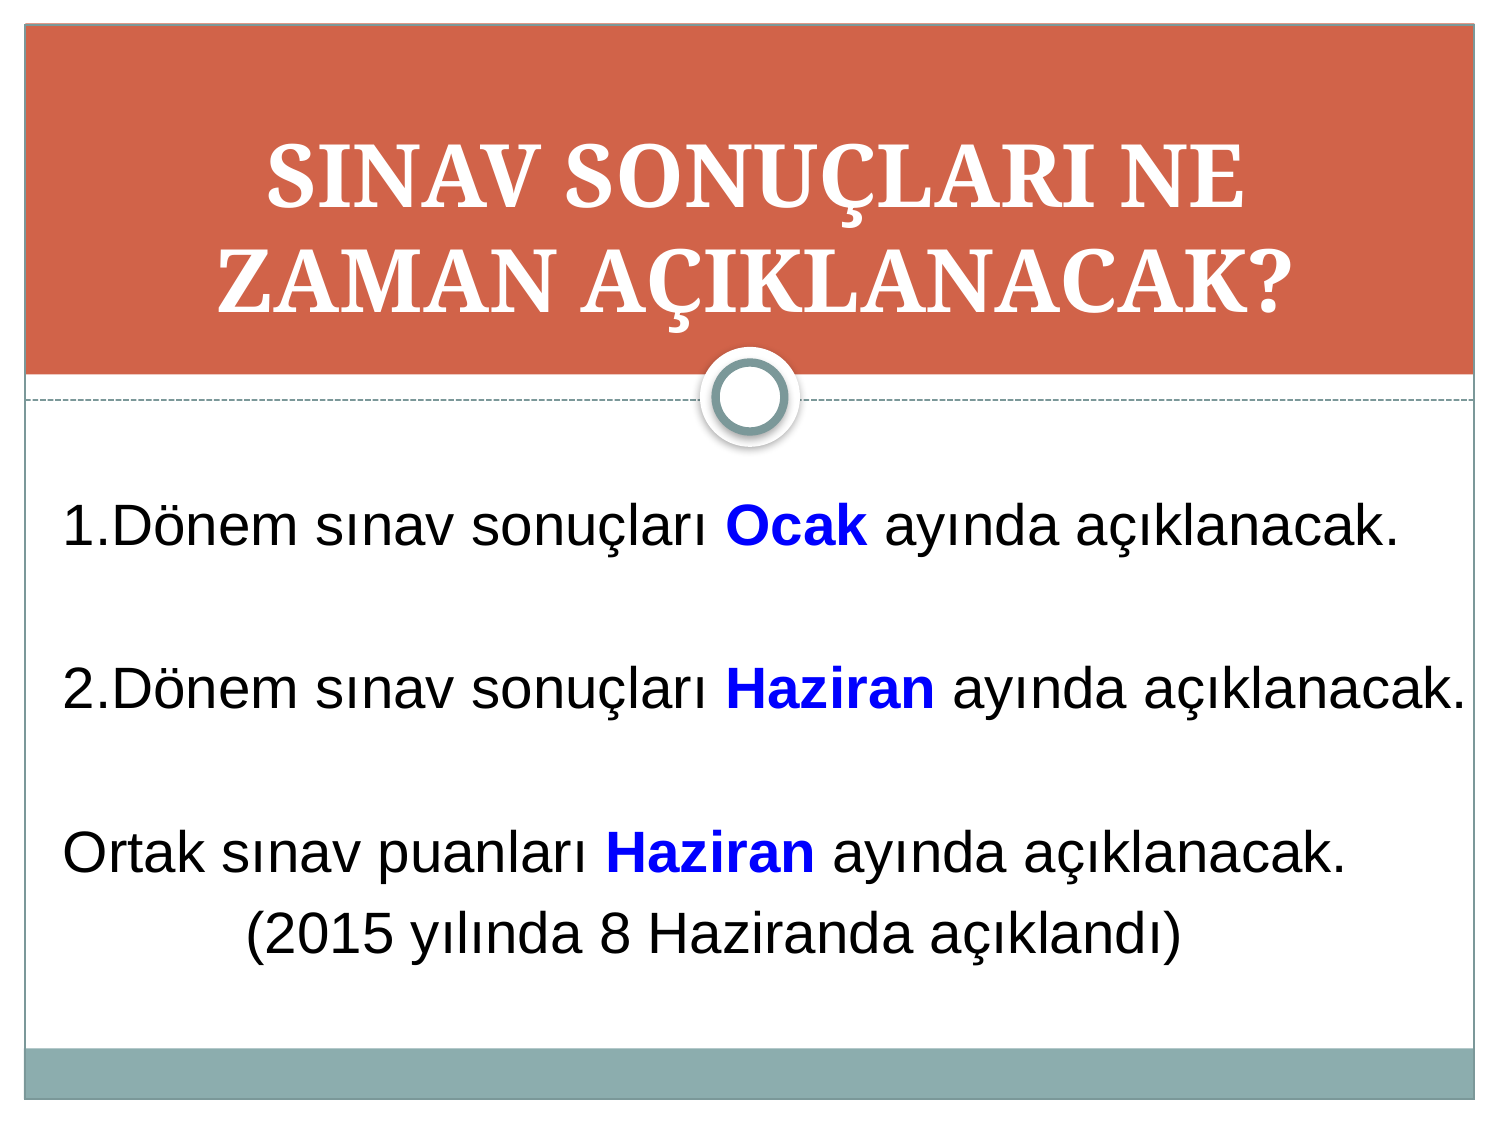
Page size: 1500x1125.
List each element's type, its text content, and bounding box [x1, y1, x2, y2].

title SINAV SONUÇLARI NE ZAMAN AÇIKLANACAK? [118, 87, 1394, 338]
text_box 1.Dönem sınav sonuçları Ocak ayında açıklanacak. 2.Dönem sınav sonuçları Haziran ayında açıklanacak. Ortak sınav puanları Haziran ayında açıklanacak. (2015 yılında 8 Haziranda açıklandı) [48, 479, 1485, 1055]
